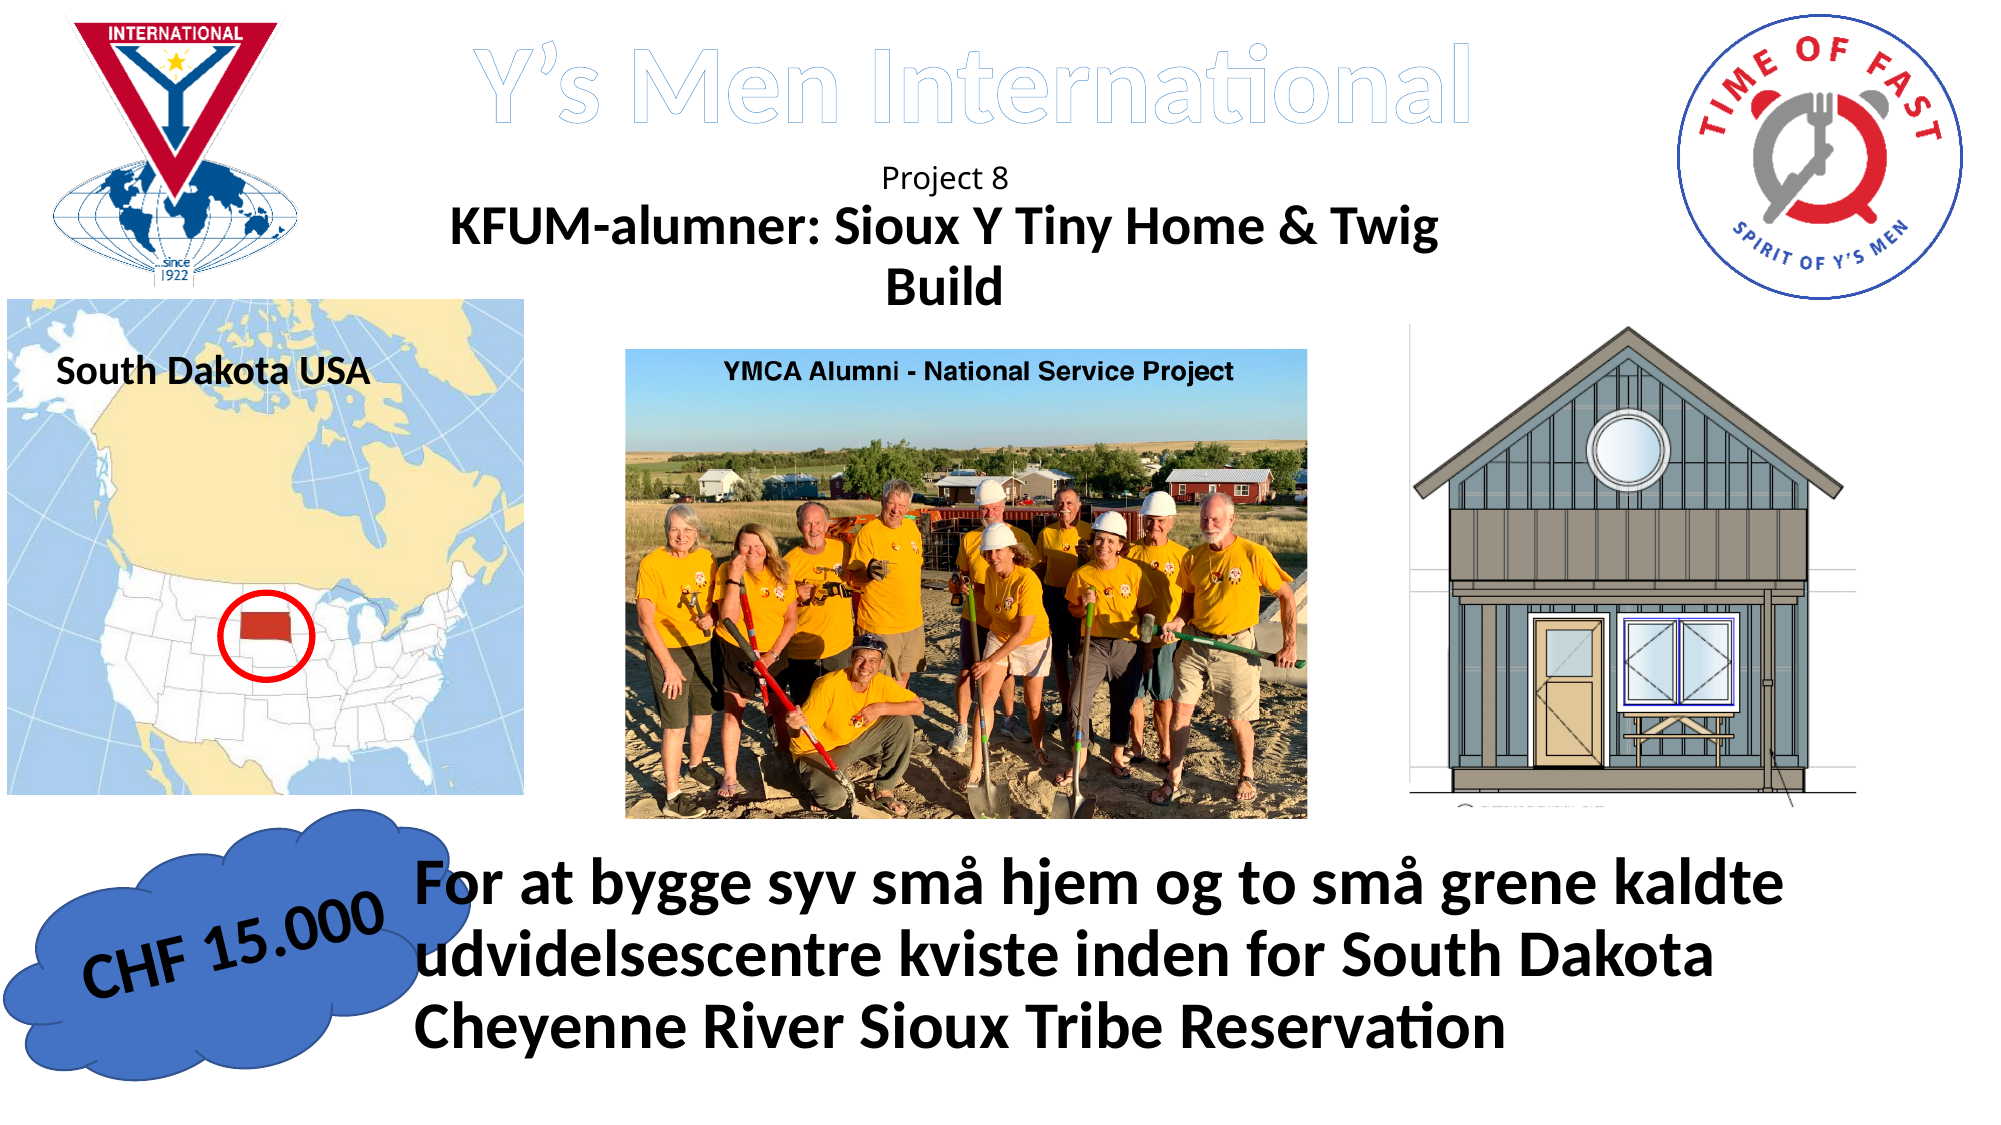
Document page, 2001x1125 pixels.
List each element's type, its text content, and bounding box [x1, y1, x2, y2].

picture [1409, 324, 1867, 819]
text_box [0, 839, 477, 1069]
list For at bygge syv små hjem og to små grene kaldte udvidelsescentre kviste inden for South Dakota Cheyenne River Sioux Tribe Reservation [399, 839, 1910, 1091]
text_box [51, 2, 1963, 300]
picture [625, 349, 1308, 819]
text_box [7, 299, 524, 795]
title Project 8 KFUM-alumner: Sioux Y Tiny Home & Twig Build [524, 300, 1483, 326]
